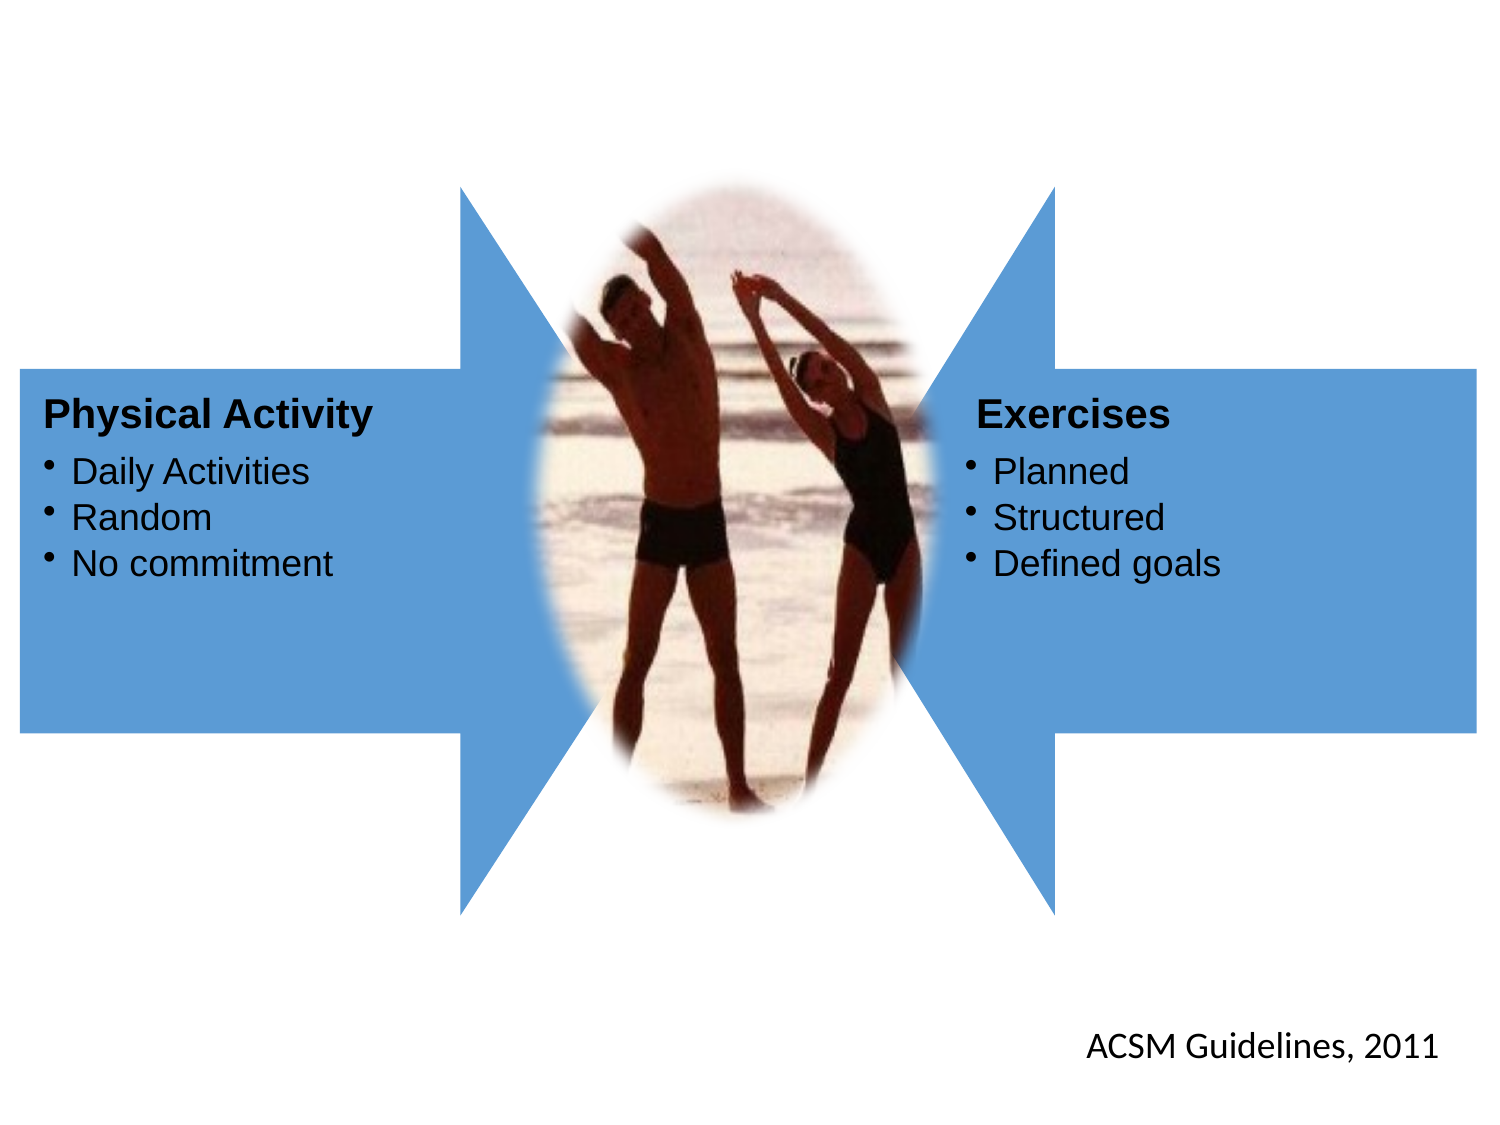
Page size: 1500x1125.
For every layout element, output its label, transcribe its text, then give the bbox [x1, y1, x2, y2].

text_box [0, 82, 1498, 1014]
text_box ACSM Guidelines, 2011 [1071, 1014, 1455, 1074]
picture [518, 166, 951, 831]
